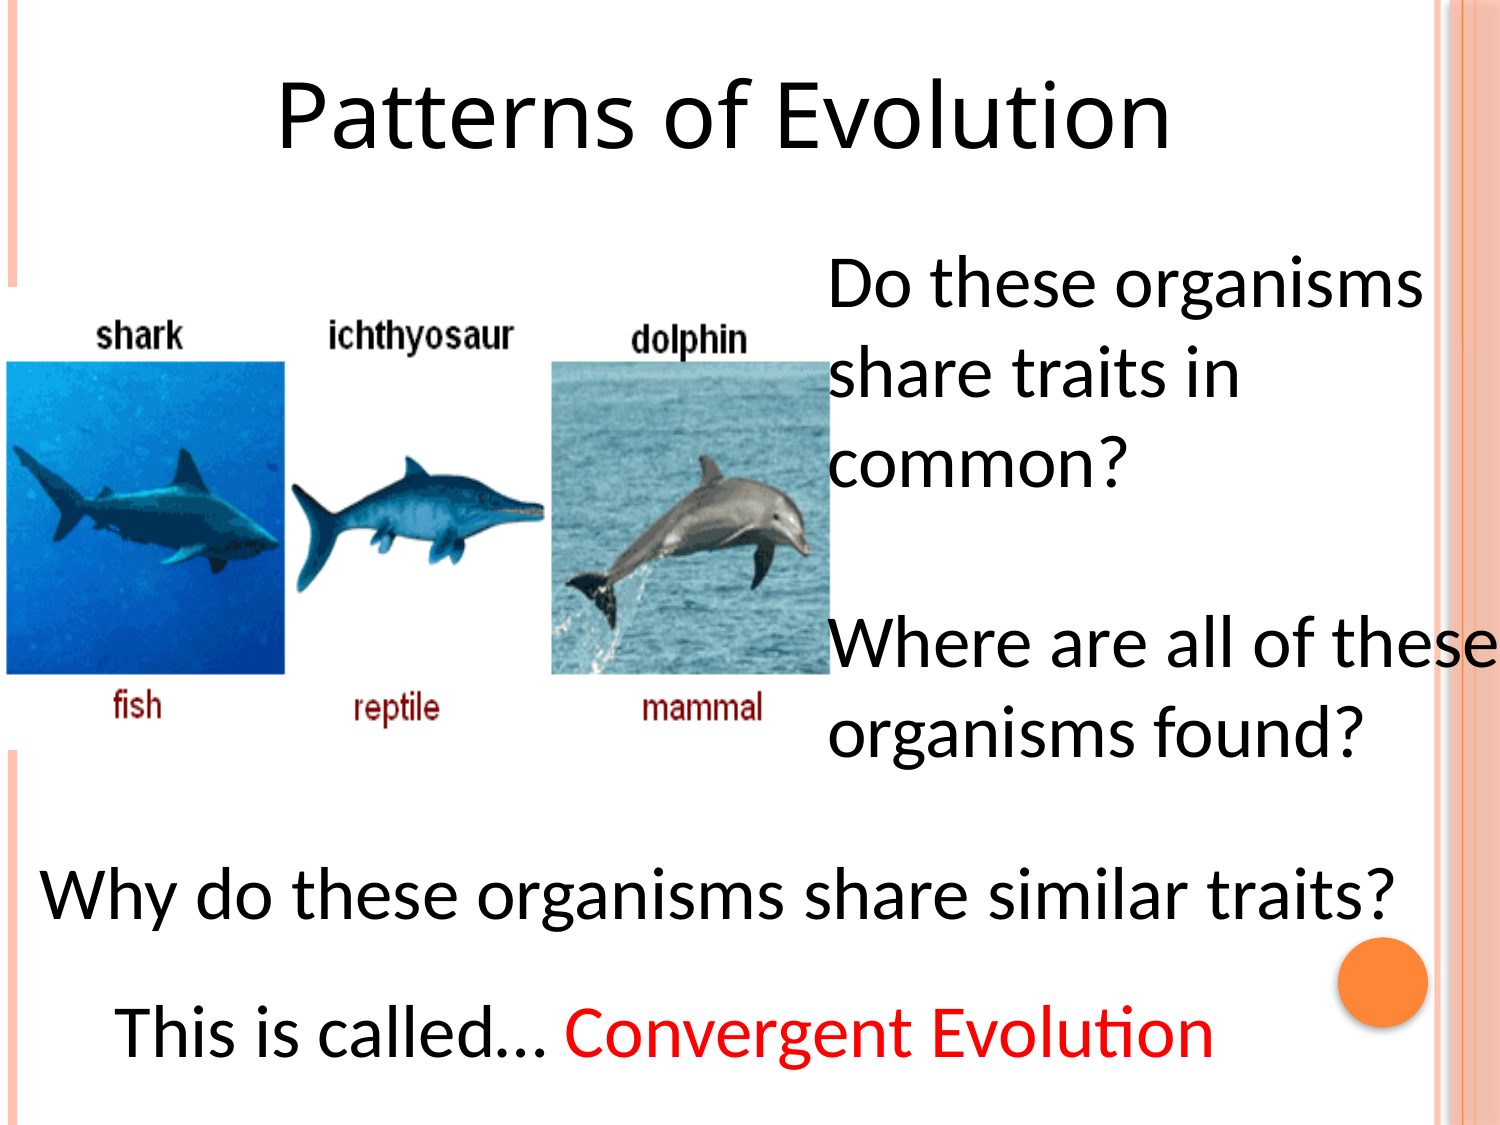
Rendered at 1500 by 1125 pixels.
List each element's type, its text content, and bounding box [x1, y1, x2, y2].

text_box Do these organisms share traits in common? Where are all of these organisms found? [812, 224, 1500, 780]
text_box Why do these organisms share similar traits? [24, 837, 1425, 943]
text_box This is called… Convergent Evolution [99, 974, 1500, 1080]
picture [0, 286, 837, 751]
text_box Patterns of Evolution [87, 49, 1363, 188]
